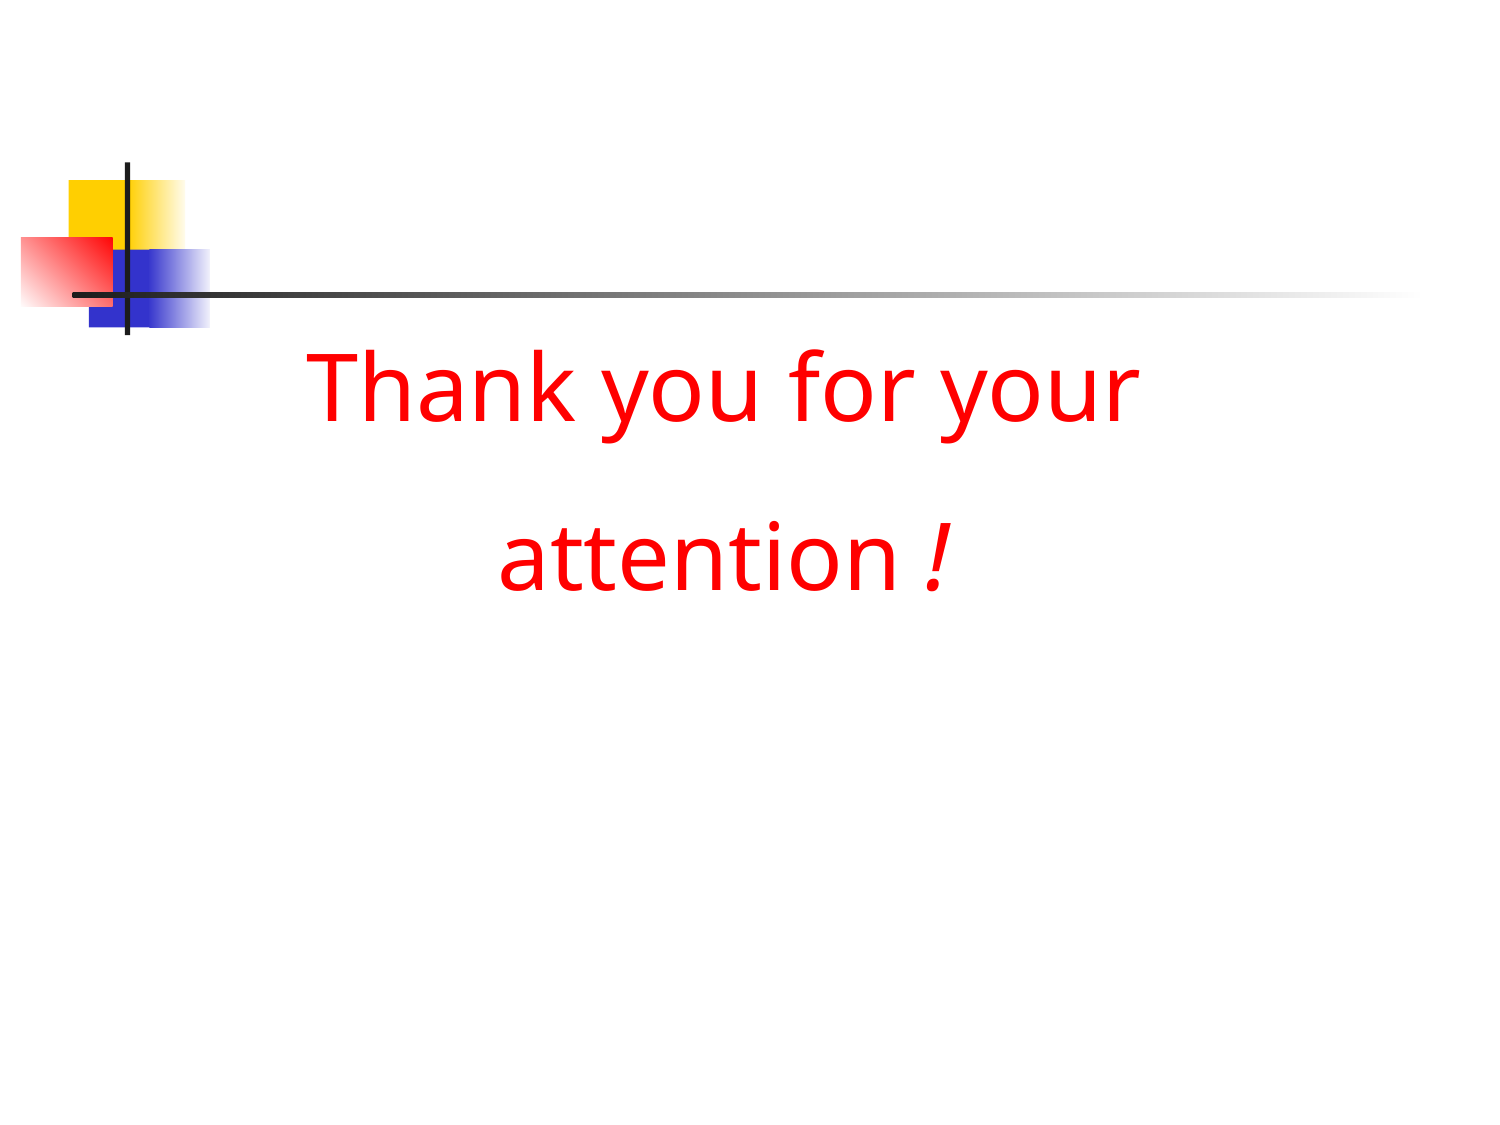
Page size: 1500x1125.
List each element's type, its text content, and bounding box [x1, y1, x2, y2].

text_box Thank you for your attention ! [62, 474, 1386, 617]
